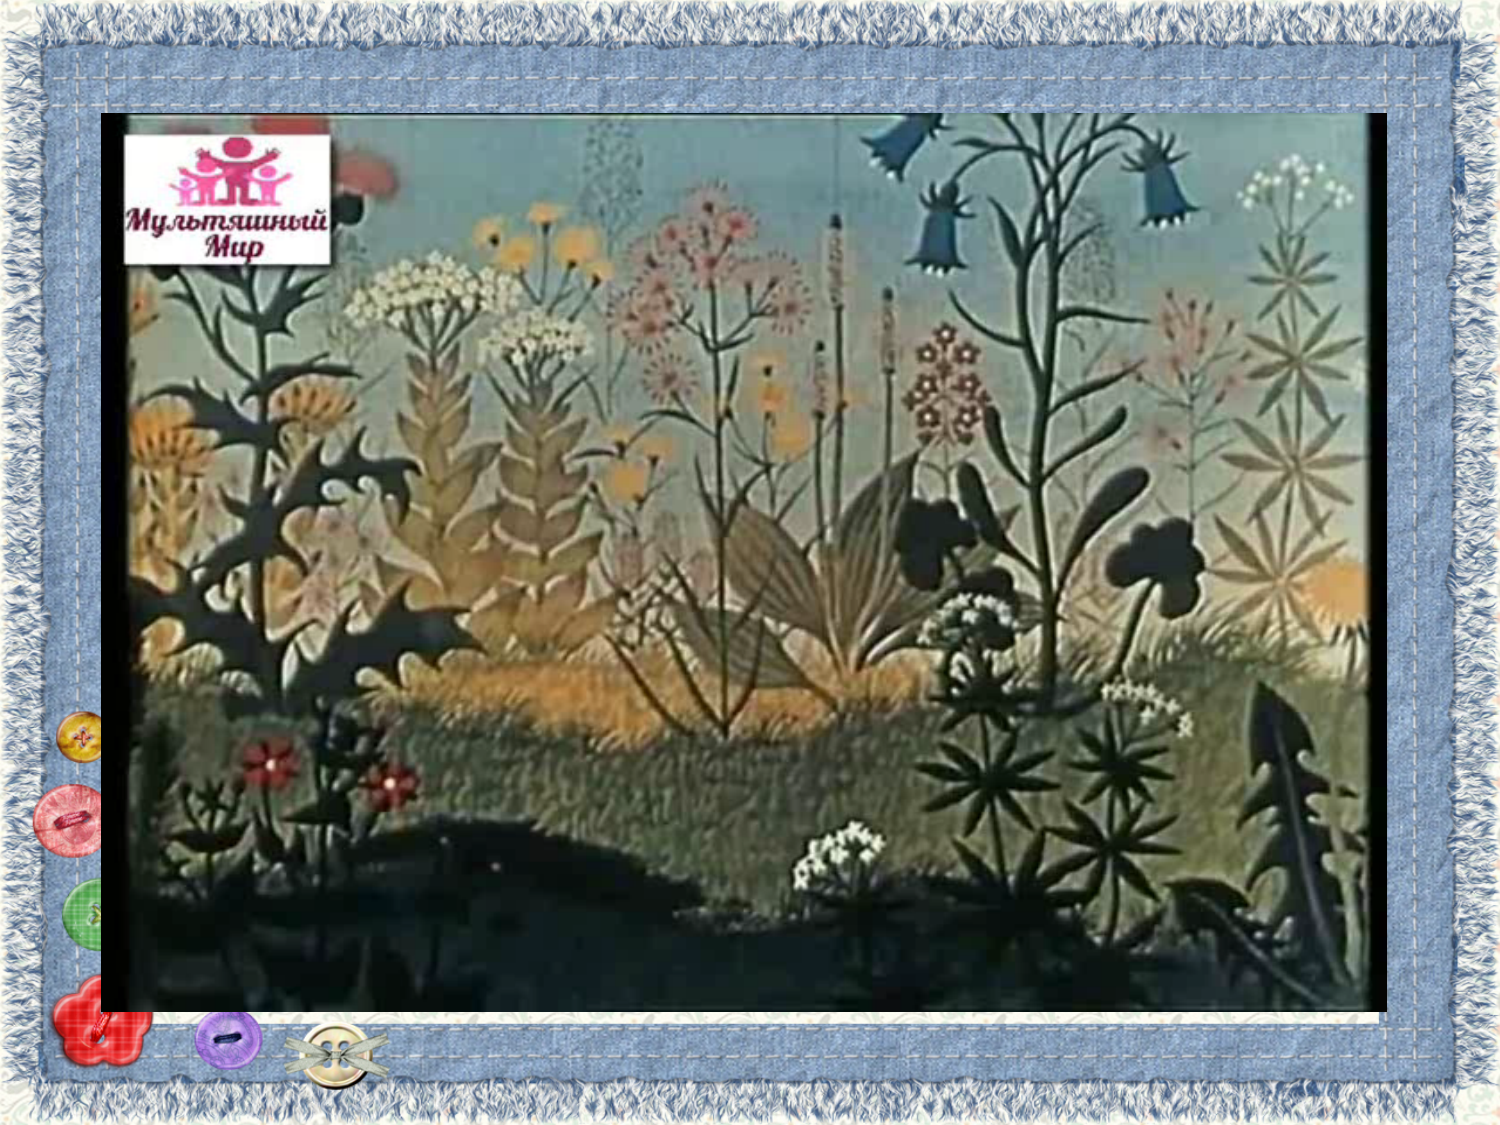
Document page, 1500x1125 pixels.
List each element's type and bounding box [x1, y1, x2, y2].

picture [0, 0, 1500, 1125]
text_box [100, 112, 1389, 1013]
